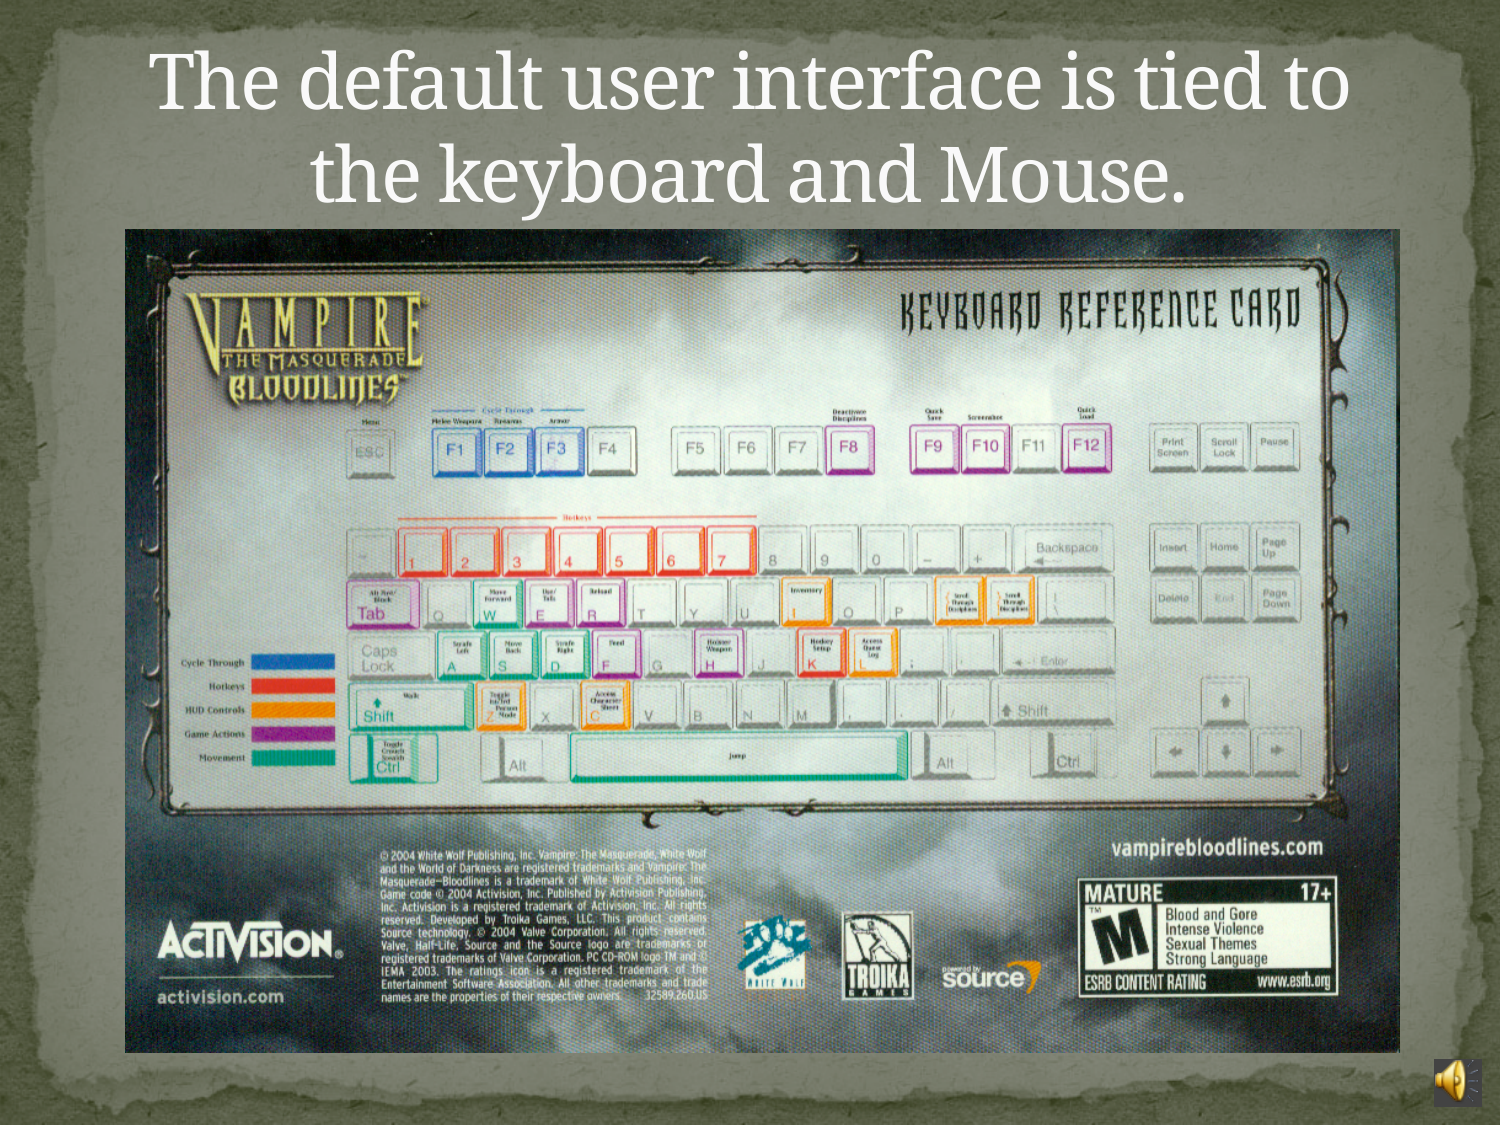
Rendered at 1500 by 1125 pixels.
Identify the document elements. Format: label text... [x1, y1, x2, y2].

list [126, 231, 1400, 1052]
picture [1434, 1059, 1483, 1108]
title The default user interface is tied to the keyboard and Mouse. [74, 24, 1425, 225]
